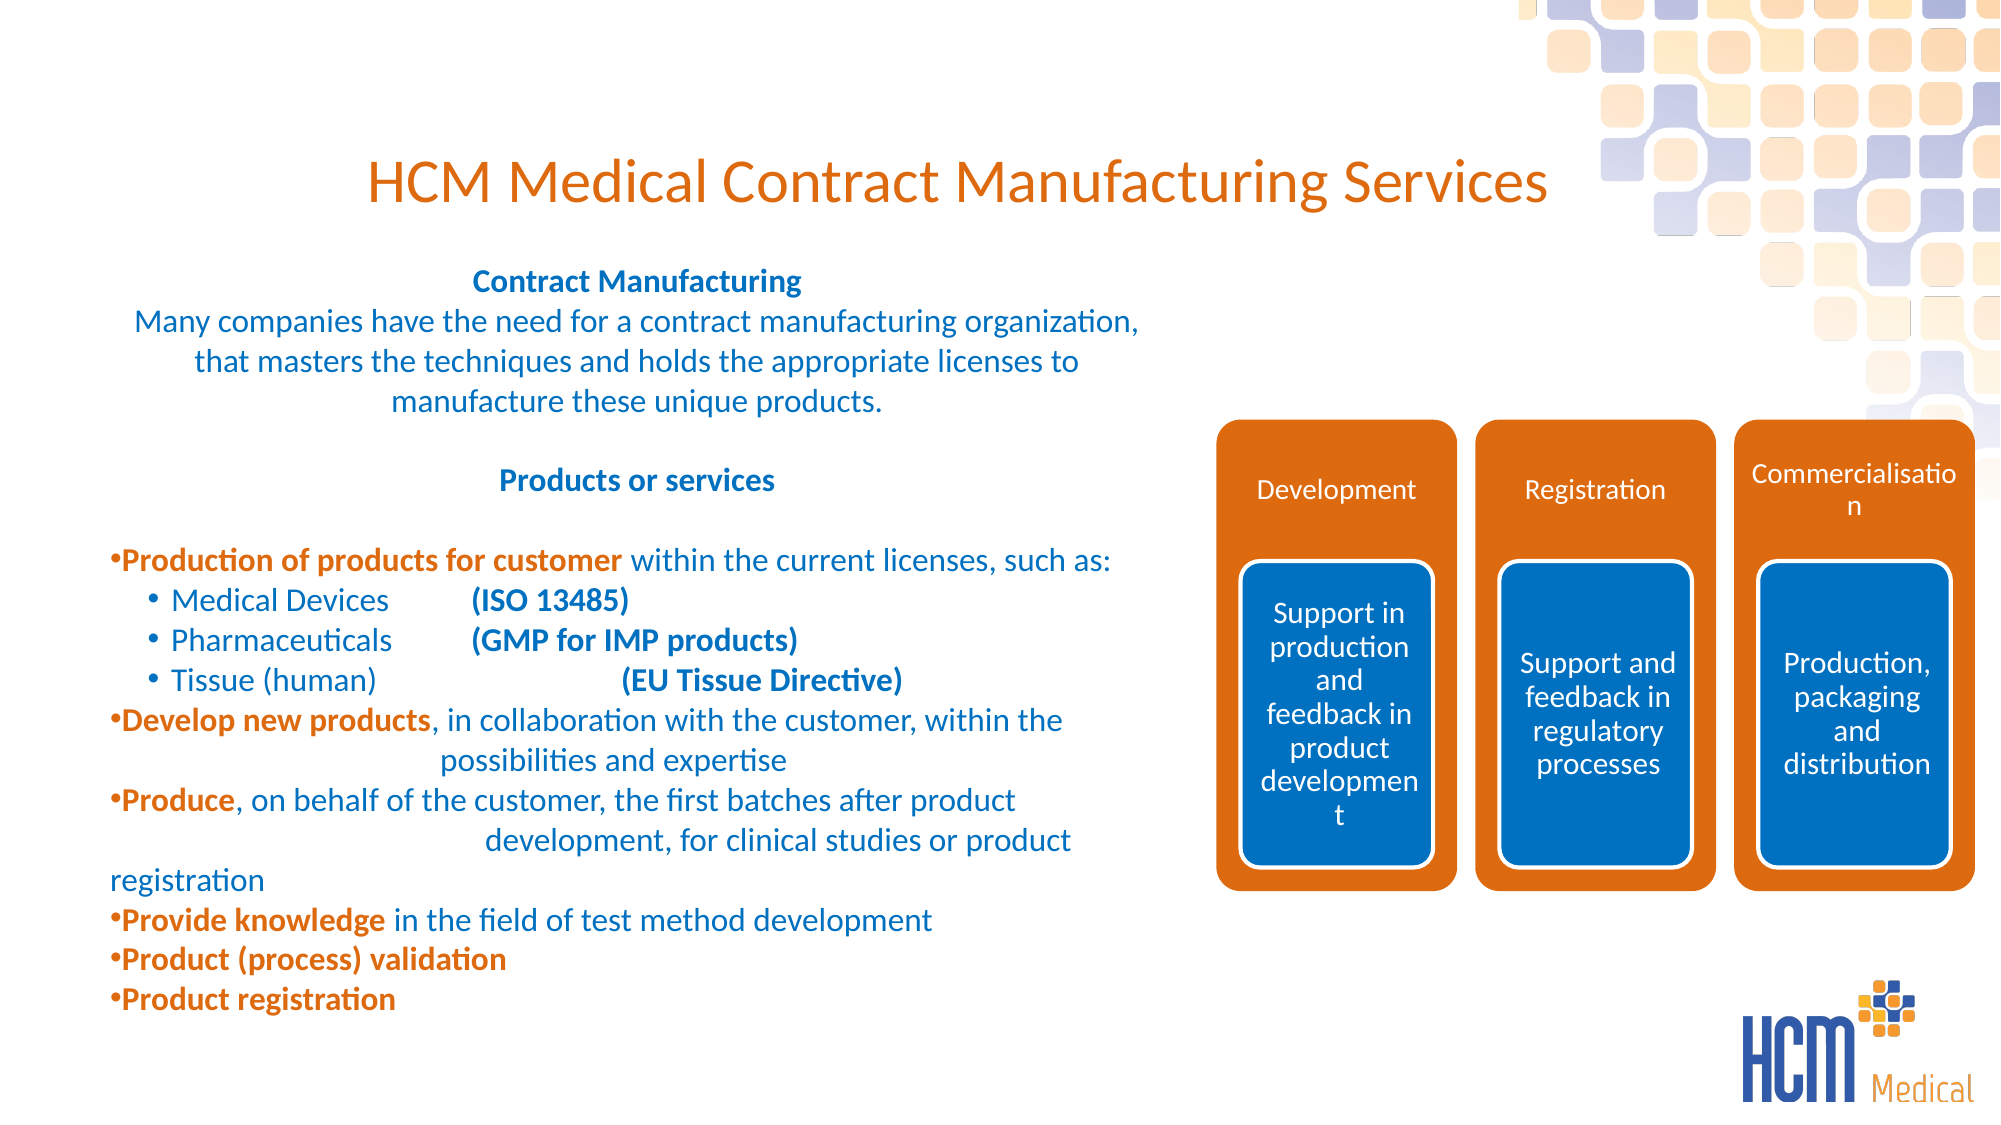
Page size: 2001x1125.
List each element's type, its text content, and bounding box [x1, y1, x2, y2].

text_box Contract Manufacturing Many companies have the need for a contract manufacturing organization, that masters the techniques and holds the appropriate licenses to manufacture these unique products. Products or services Production of products for customer within the current licenses, such as: Medical Devices (ISO 13485) Pharmaceuticals (GMP for IMP products) Tissue (human) (EU Tissue Directive) Develop new products, in collaboration with the customer, within the possibilities and expertise Produce, on behalf of the customer, the first batches after product development, for clinical studies or product registration Provide knowledge in the field of test method development Product (process) validation Product registration [95, 251, 1180, 1060]
picture [1731, 968, 1979, 1103]
picture [1518, 0, 2000, 732]
text_box HCM Medical Contract Manufacturing Services [313, 135, 1513, 219]
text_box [1216, 419, 1976, 892]
